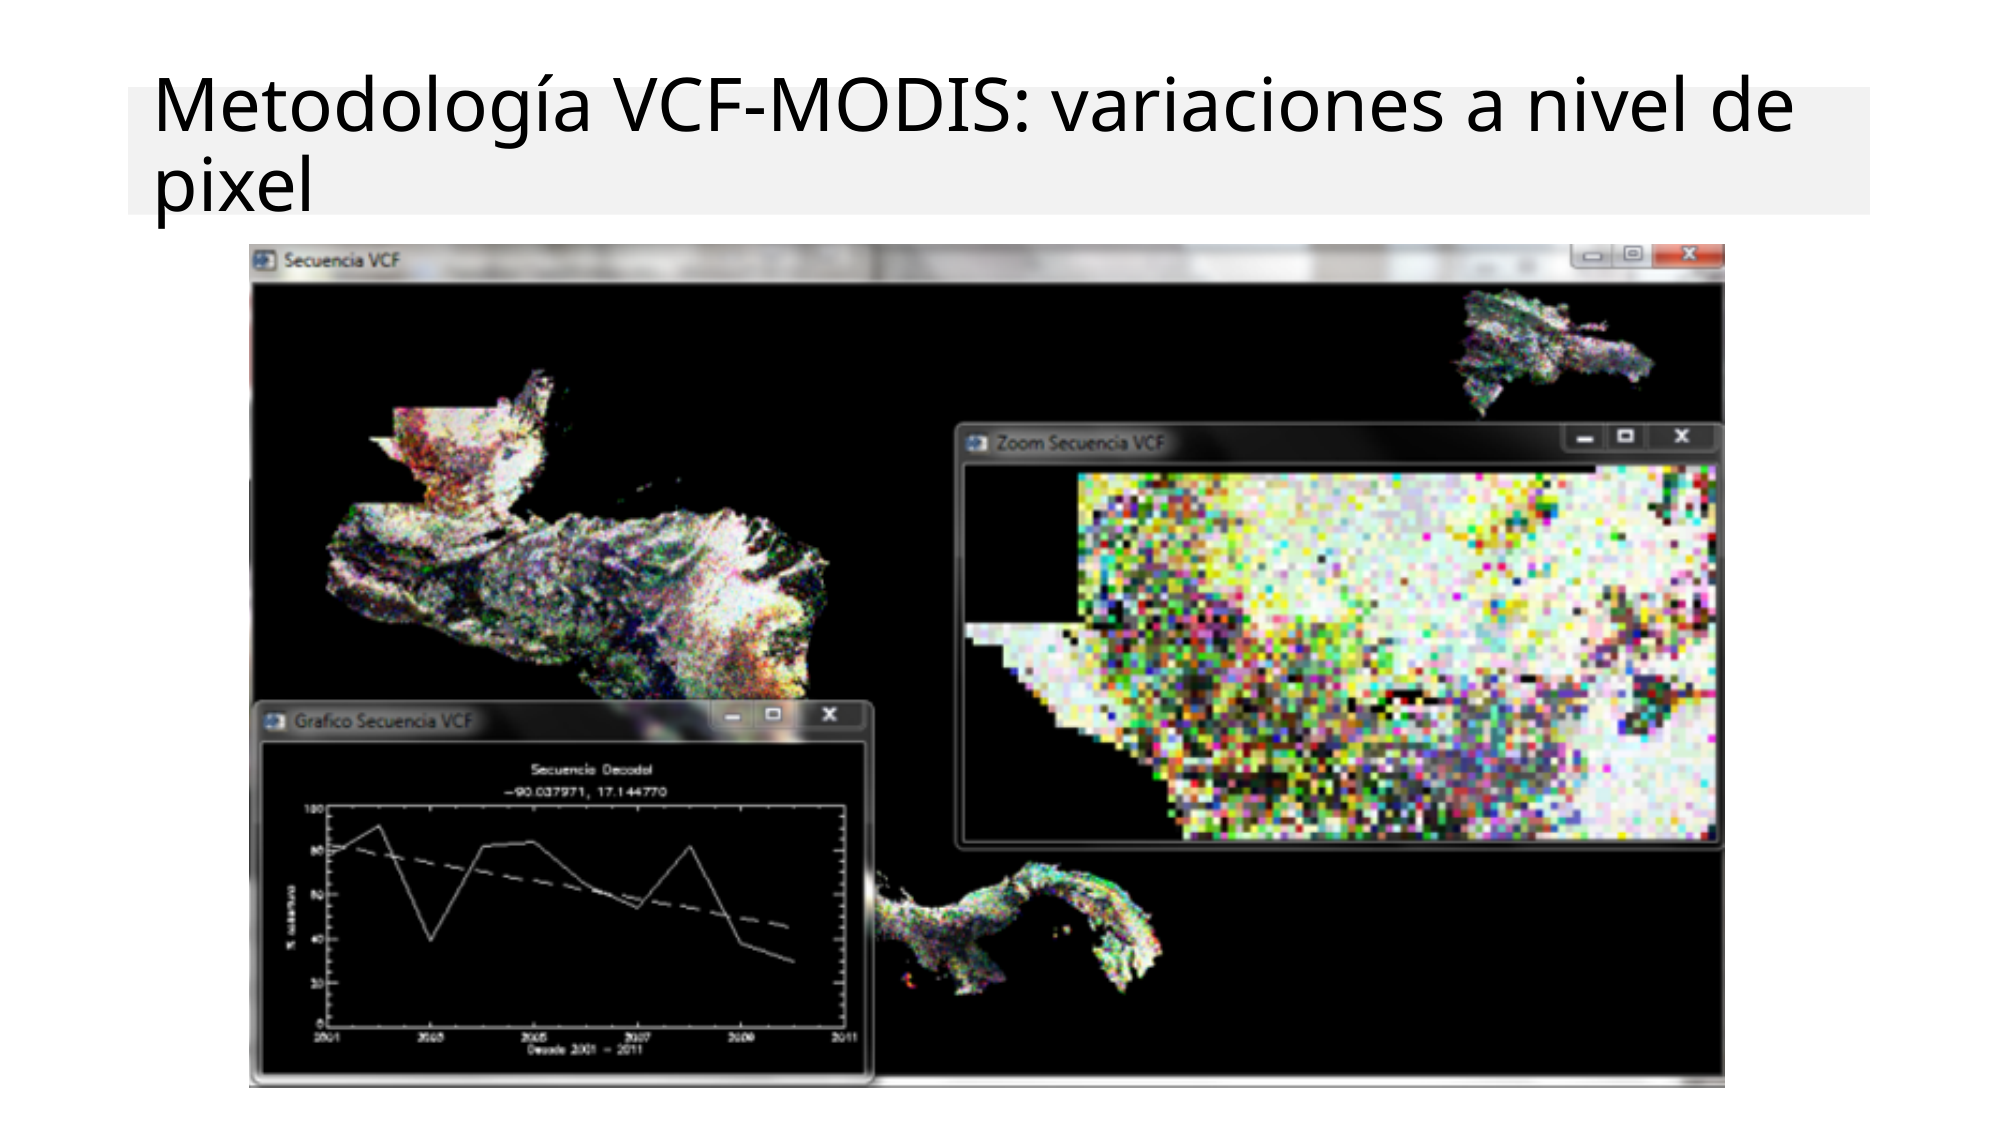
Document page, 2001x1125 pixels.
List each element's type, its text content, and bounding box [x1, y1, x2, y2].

text_box [1863, 86, 1871, 216]
text_box [127, 86, 137, 216]
title Metodología VCF-MODIS: variaciones a nivel de pixel [137, 59, 1863, 236]
picture [249, 244, 1725, 1088]
